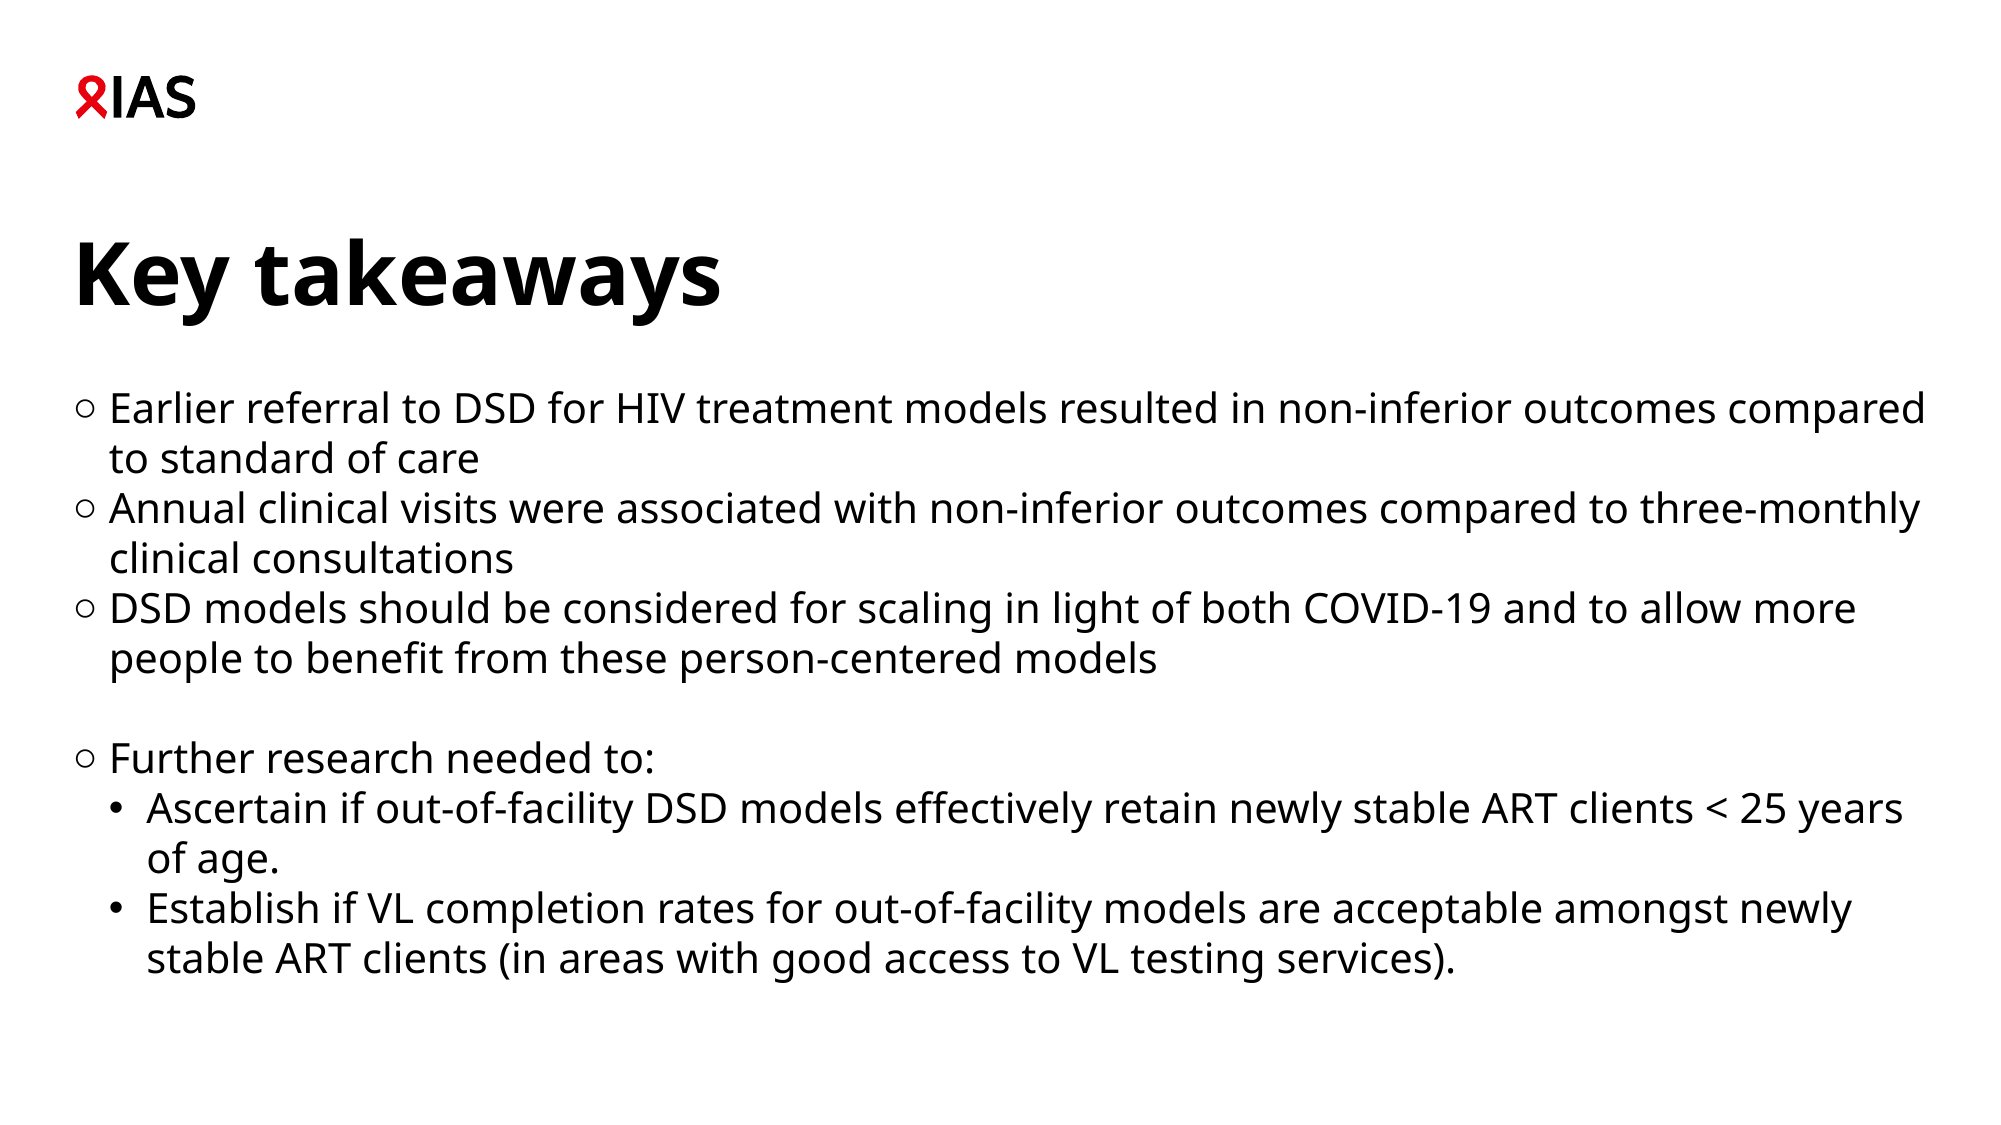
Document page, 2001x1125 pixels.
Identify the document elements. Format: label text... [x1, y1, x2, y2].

list Earlier referral to DSD for HIV treatment models resulted in non-inferior outcomes compared to standard of care Annual clinical visits were associated with non-inferior outcomes compared to three-monthly clinical consultations DSD models should be considered for scaling in light of both COVID-19 and to allow more people to benefit from these person-centered models Further research needed to: Ascertain if out-of-facility DSD models effectively retain newly stable ART clients < 25 years of age. Establish if VL completion rates for out-of-facility models are acceptable amongst newly stable ART clients (in areas with good access to VL testing services). [72, 381, 1941, 937]
title Key takeaways [72, 229, 1685, 381]
